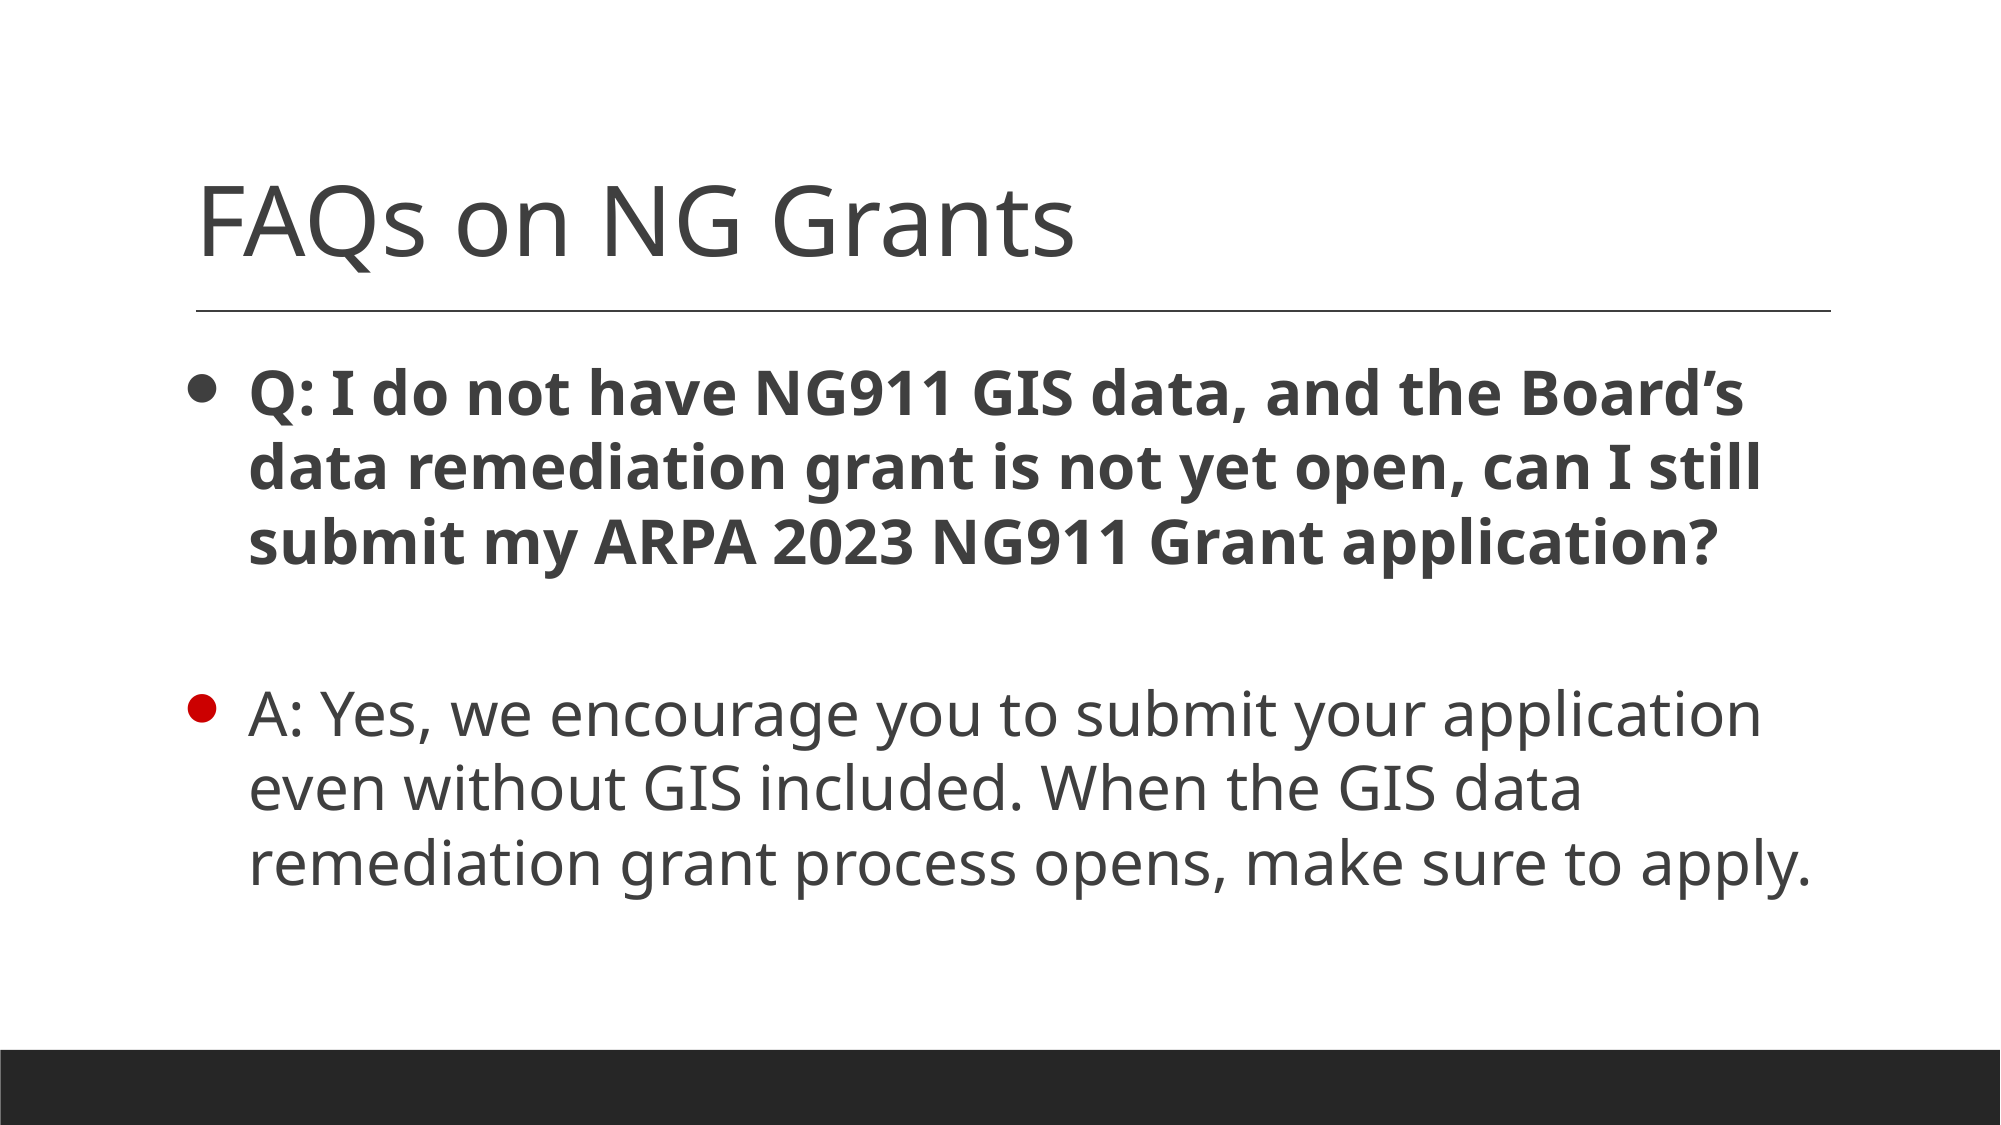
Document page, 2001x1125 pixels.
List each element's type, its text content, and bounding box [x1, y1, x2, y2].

list Q: I do not have NG911 GIS data, and the Board’s data remediation grant is not yet open, can I still submit my ARPA 2023 NG911 Grant application? A: Yes, we encourage you to submit your application even without GIS included. When the GIS data remediation grant process opens, make sure to apply. [180, 345, 1830, 963]
title FAQs on NG Grants [180, 47, 1830, 285]
